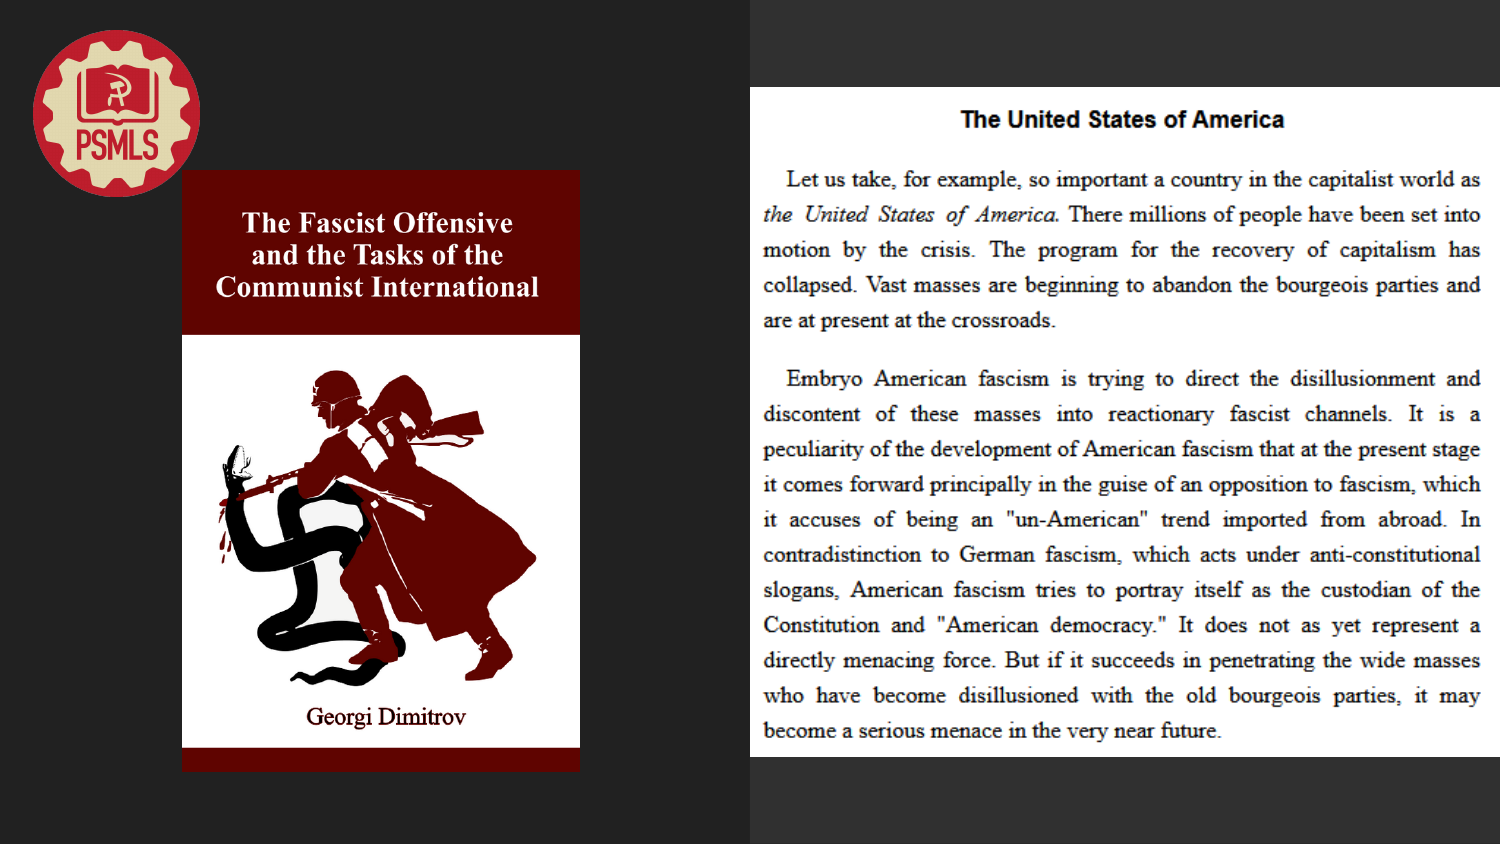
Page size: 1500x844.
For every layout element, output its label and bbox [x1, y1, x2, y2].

picture [749, 86, 1500, 757]
picture [33, 30, 581, 772]
